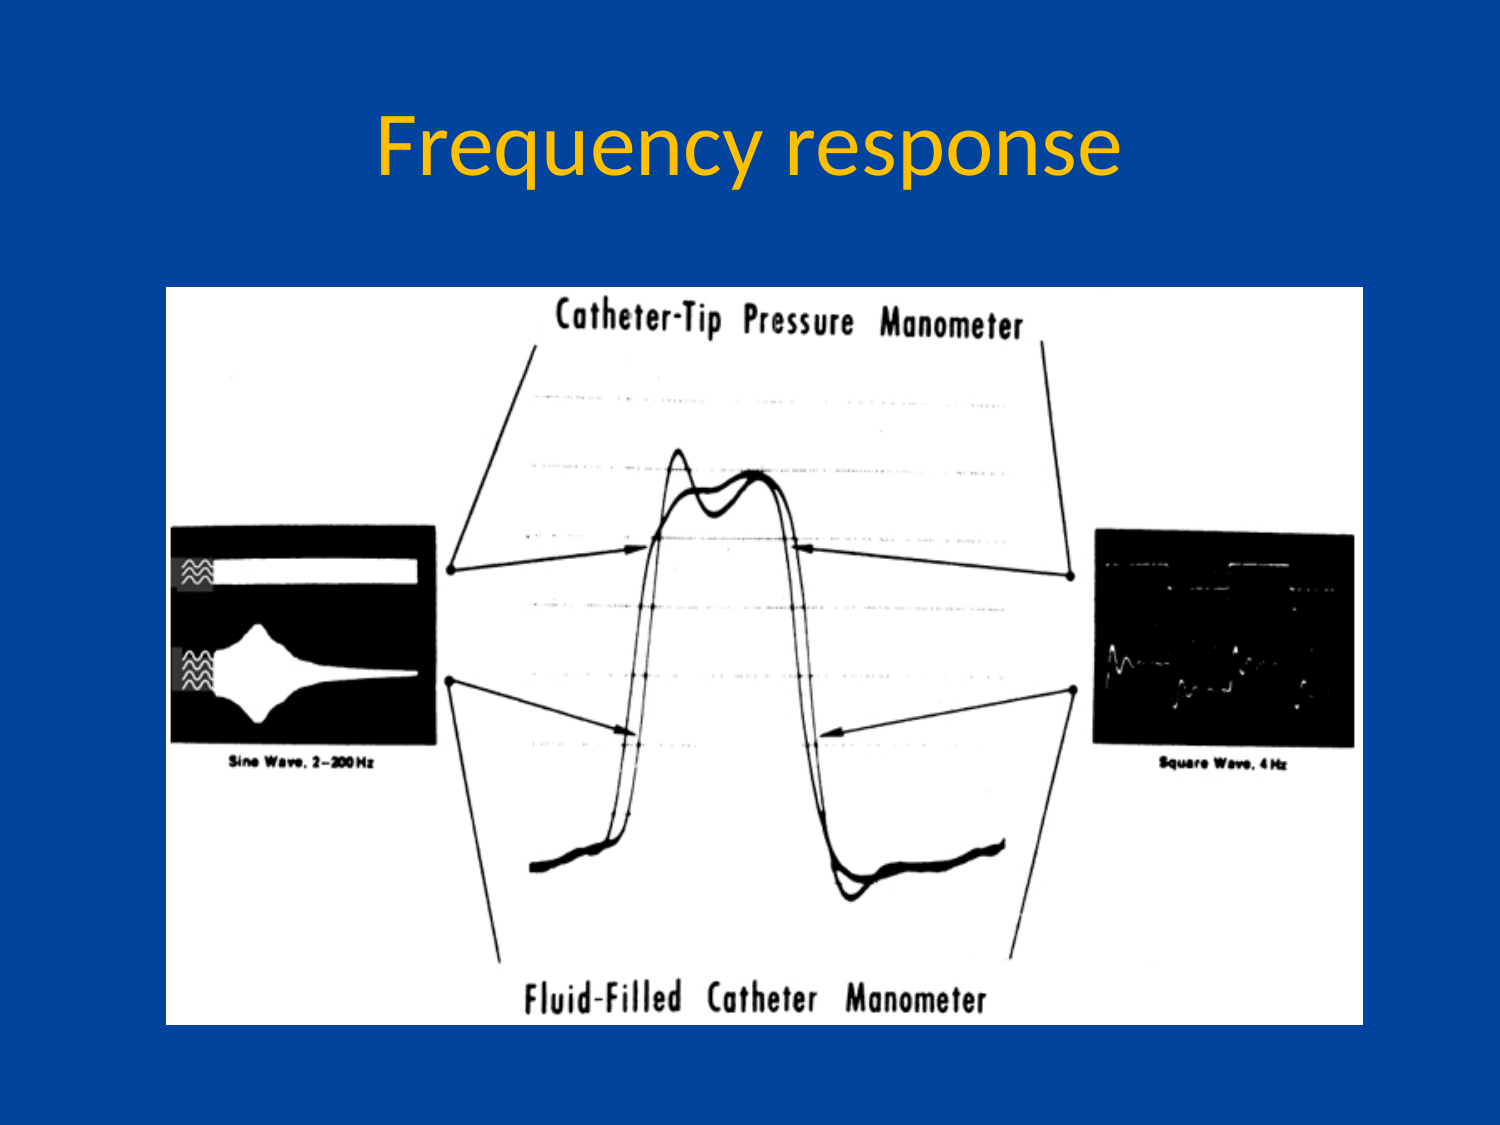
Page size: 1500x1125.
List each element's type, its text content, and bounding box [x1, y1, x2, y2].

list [166, 287, 1363, 1026]
title Frequency response [74, 44, 1426, 233]
